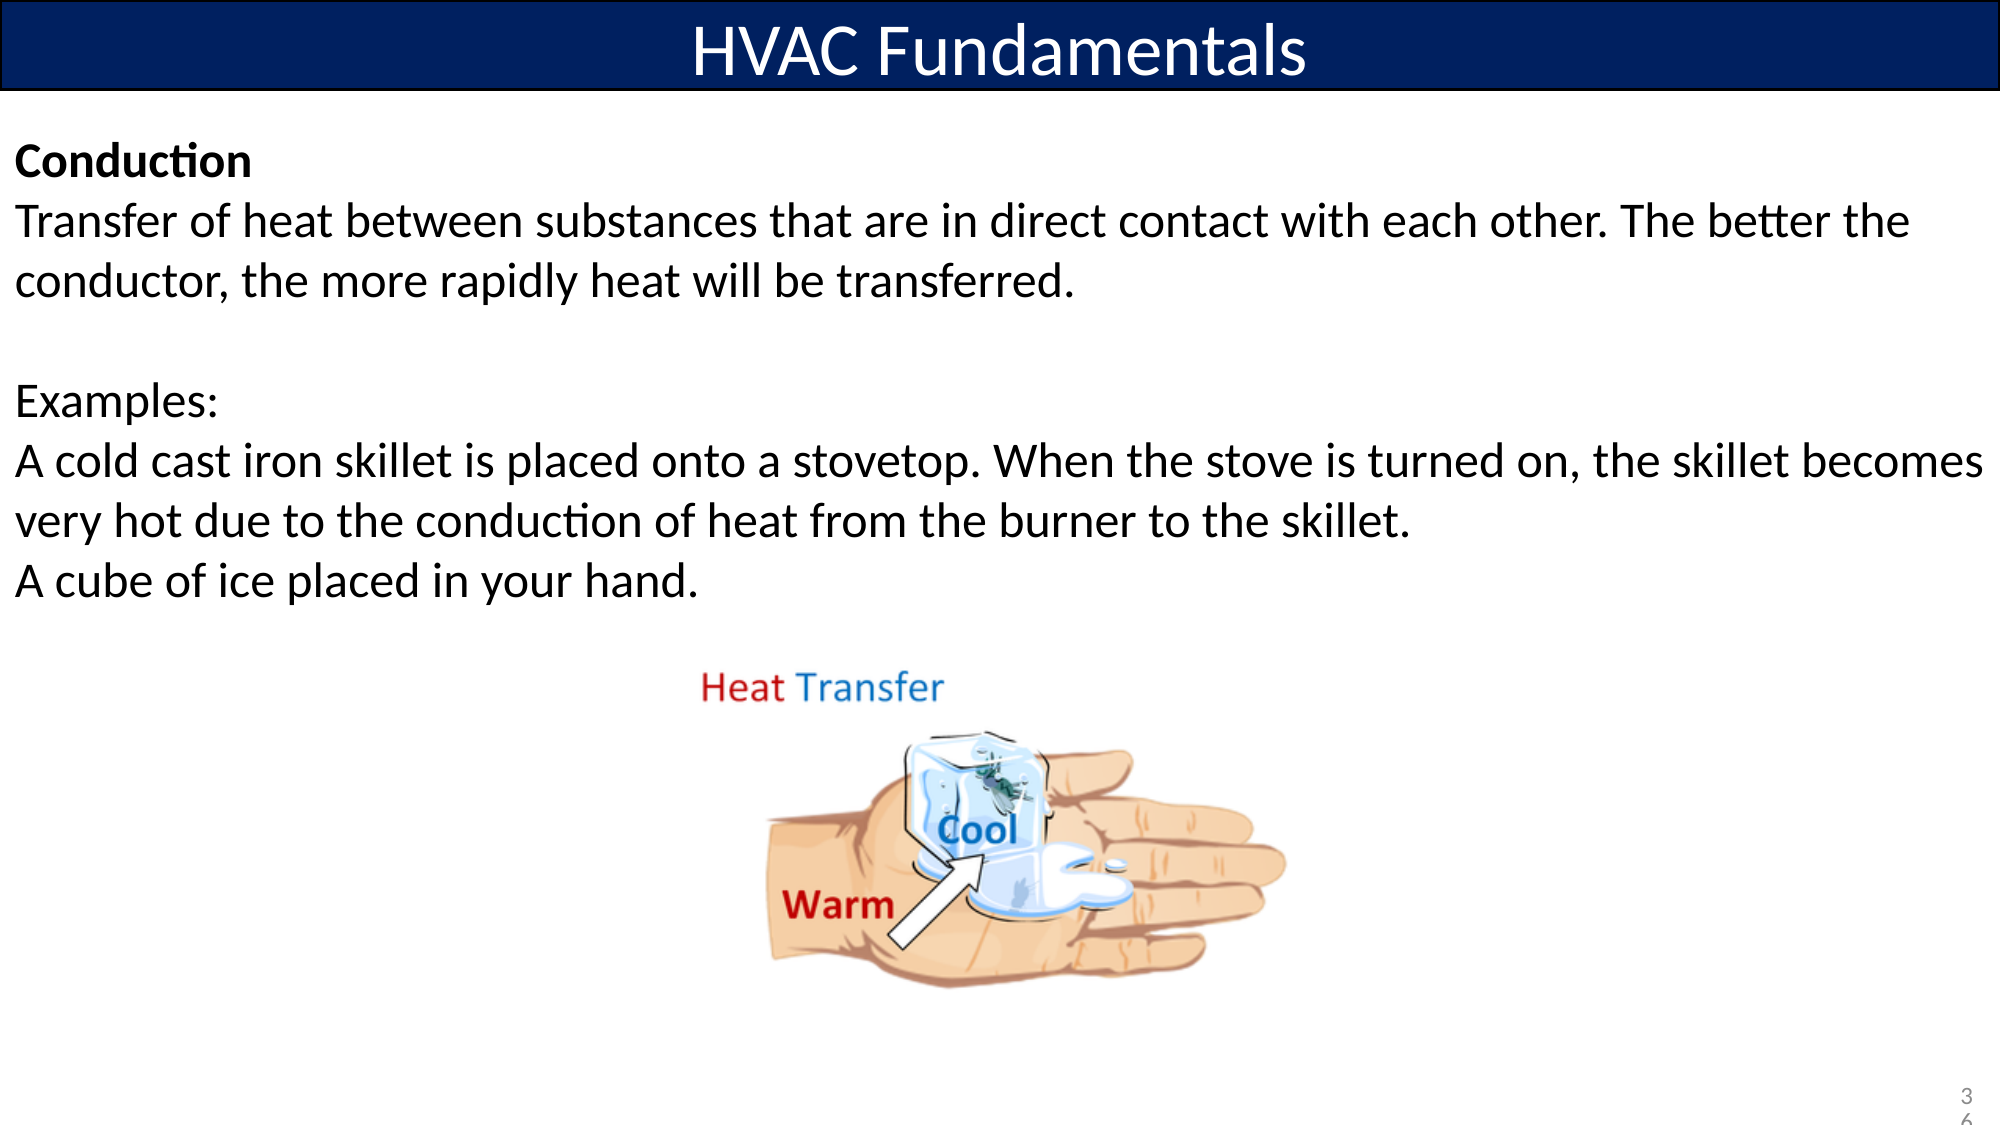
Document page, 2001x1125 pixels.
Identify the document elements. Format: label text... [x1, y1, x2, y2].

picture [678, 649, 1322, 1071]
text_box Conduction Transfer of heat between substances that are in direct contact with each other. The better the conductor, the more rapidly heat will be transferred. Examples: A cold cast iron skillet is placed onto a stovetop. When the stove is turned on, the skillet becomes very hot due to the conduction of heat from the burner to the skillet. A cube of ice placed in your hand. [0, 119, 2000, 615]
slide_number 36 [1945, 1065, 2000, 1125]
text_box HVAC Fundamentals [0, 0, 2000, 90]
